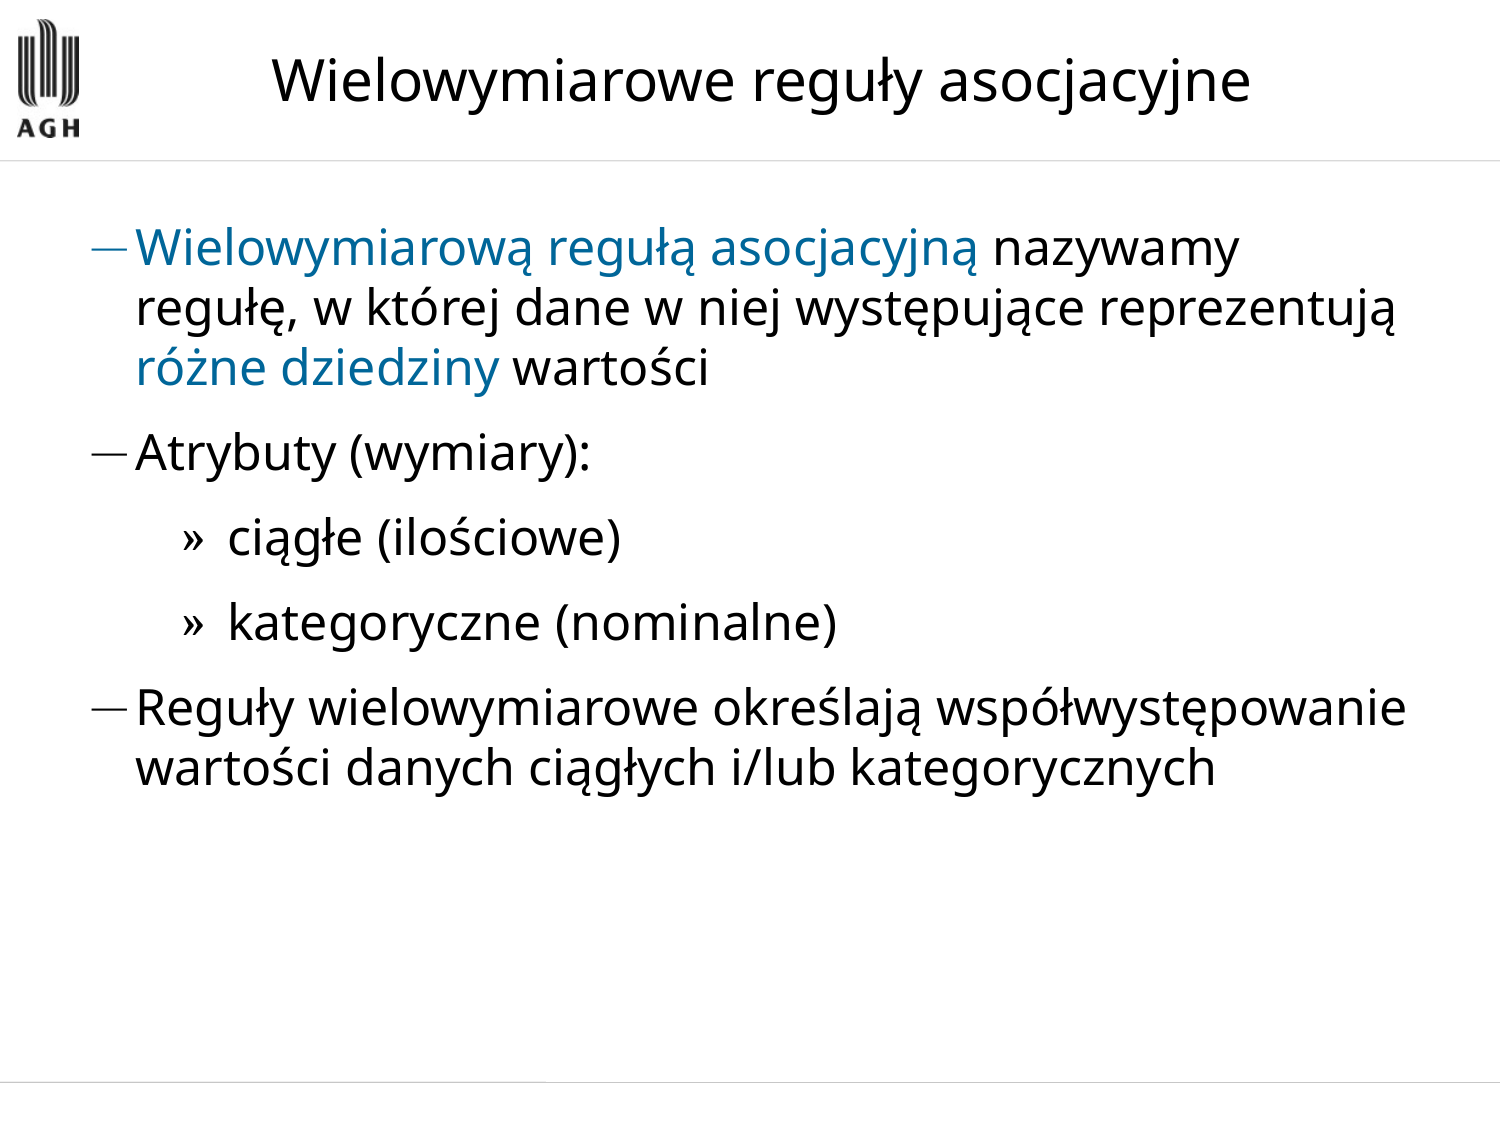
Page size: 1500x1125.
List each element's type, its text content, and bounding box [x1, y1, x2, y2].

picture [17, 19, 79, 138]
list Wielowymiarową regułą asocjacyjną nazywamy regułę, w której dane w niej występujące reprezentują różne dziedziny wartości Atrybuty (wymiary): ciągłe (ilościowe) kategoryczne (nominalne) Reguły wielowymiarowe określają współwystępowanie wartości danych ciągłych i/lub kategorycznych [76, 207, 1428, 1048]
title Wielowymiarowe reguły asocjacyjne [147, 30, 1377, 126]
